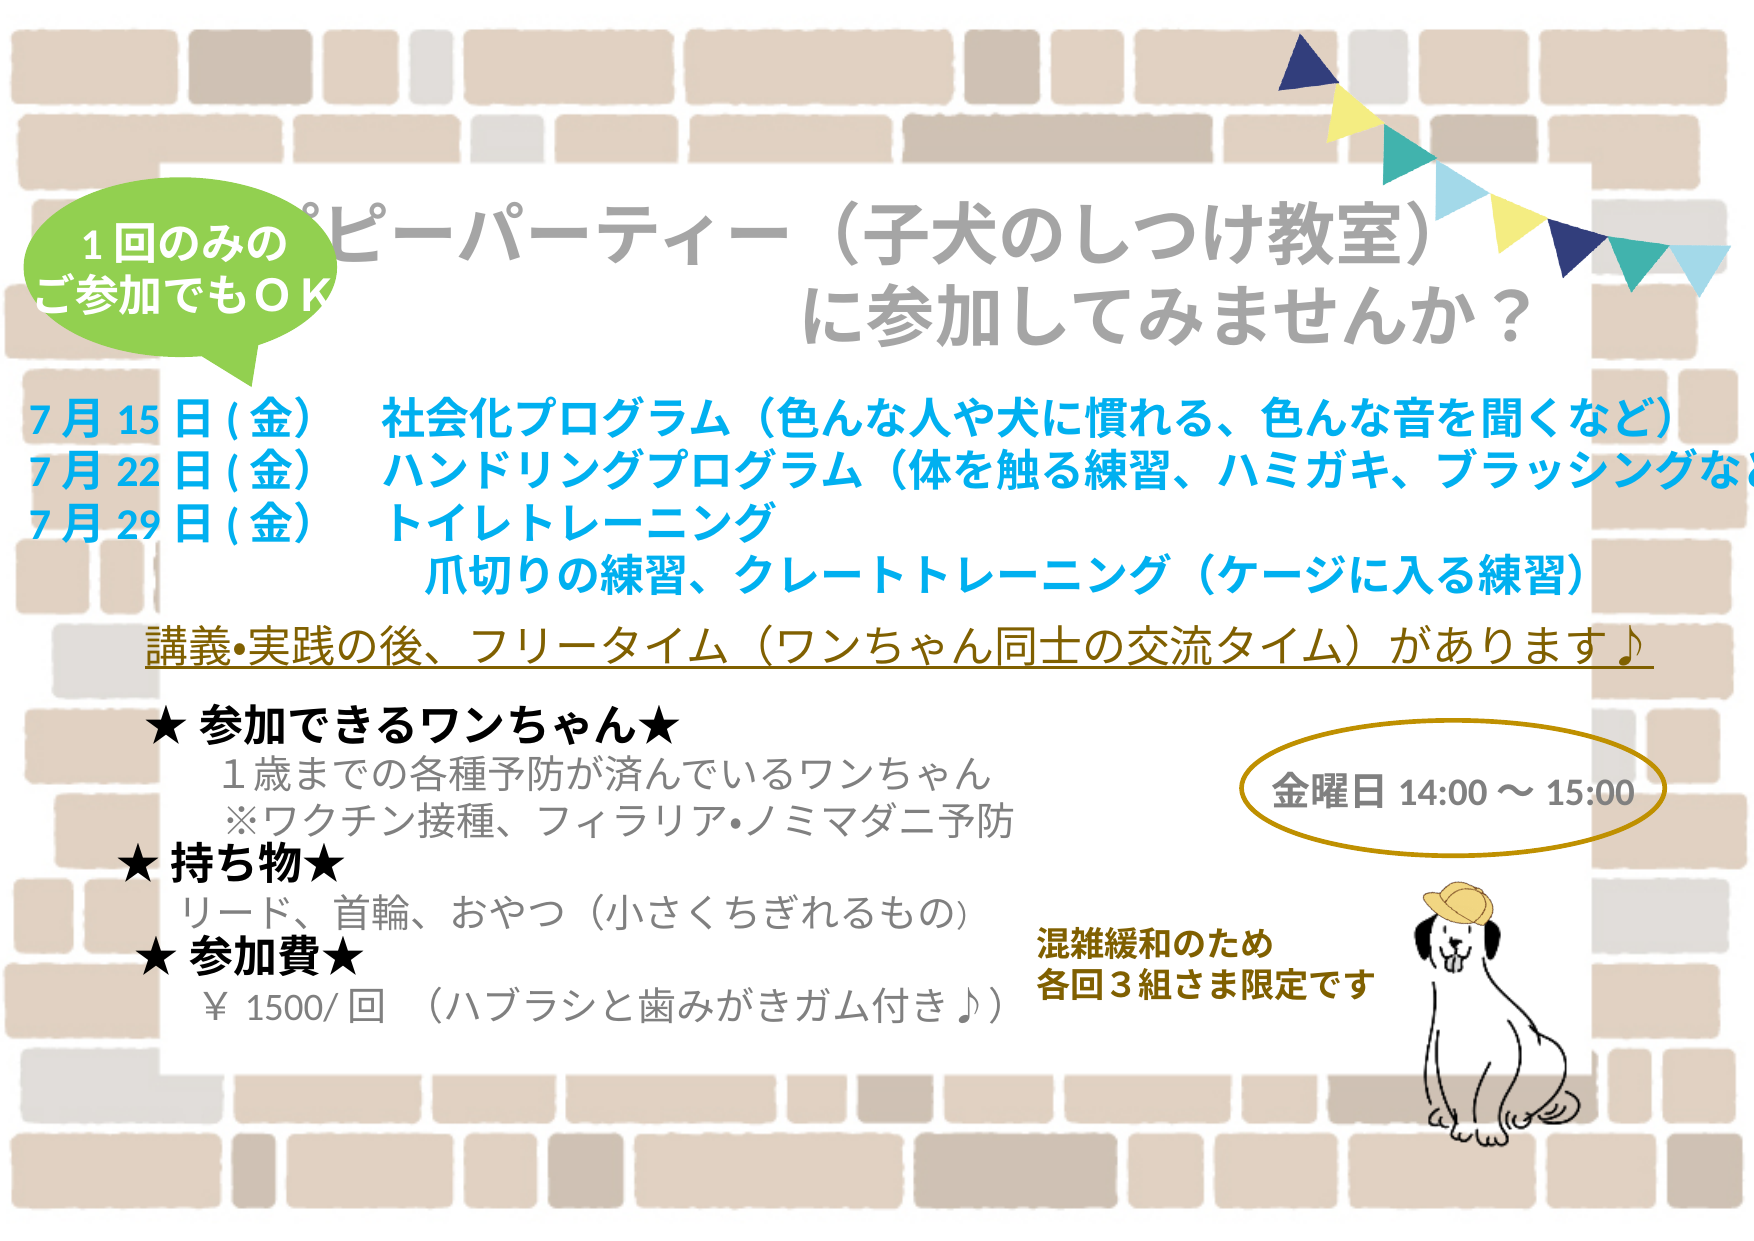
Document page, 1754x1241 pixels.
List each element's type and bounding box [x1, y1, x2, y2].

text_box [23, 177, 338, 358]
text_box [174, 690, 988, 1074]
text_box [1241, 720, 1665, 856]
picture [0, 0, 1754, 1241]
